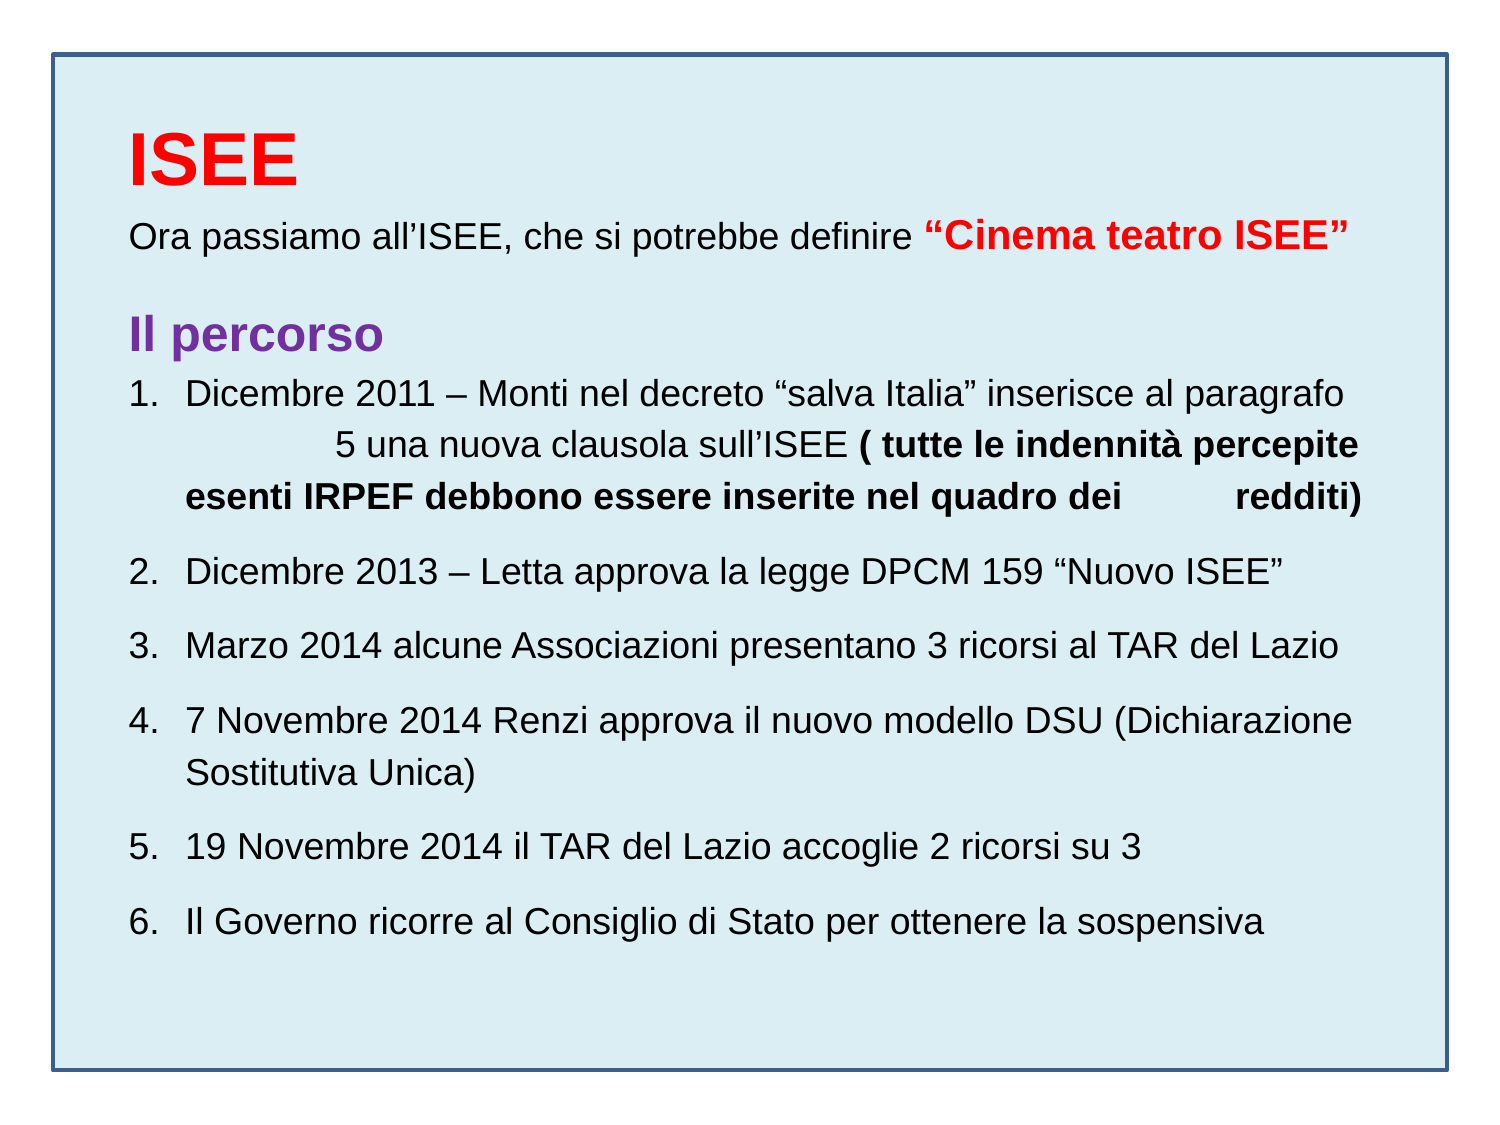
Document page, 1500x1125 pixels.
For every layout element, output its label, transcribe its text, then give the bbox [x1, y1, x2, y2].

text_box ISEE Ora passiamo all’ISEE, che si potrebbe definire “Cinema teatro ISEE” Il percorso Dicembre 2011 – Monti nel decreto “salva Italia” inserisce al paragrafo 5 una nuova clausola sull’ISEE ( tutte le indennità percepite esenti IRPEF debbono essere inserite nel quadro dei redditi) Dicembre 2013 – Letta approva la legge DPCM 159 “Nuovo ISEE” Marzo 2014 alcune Associazioni presentano 3 ricorsi al TAR del Lazio 7 Novembre 2014 Renzi approva il nuovo modello DSU (Dichiarazione Sostitutiva Unica) 19 Novembre 2014 il TAR del Lazio accoglie 2 ricorsi su 3 Il Governo ricorre al Consiglio di Stato per ottenere la sospensiva [113, 90, 1424, 950]
text_box [51, 52, 1449, 1072]
